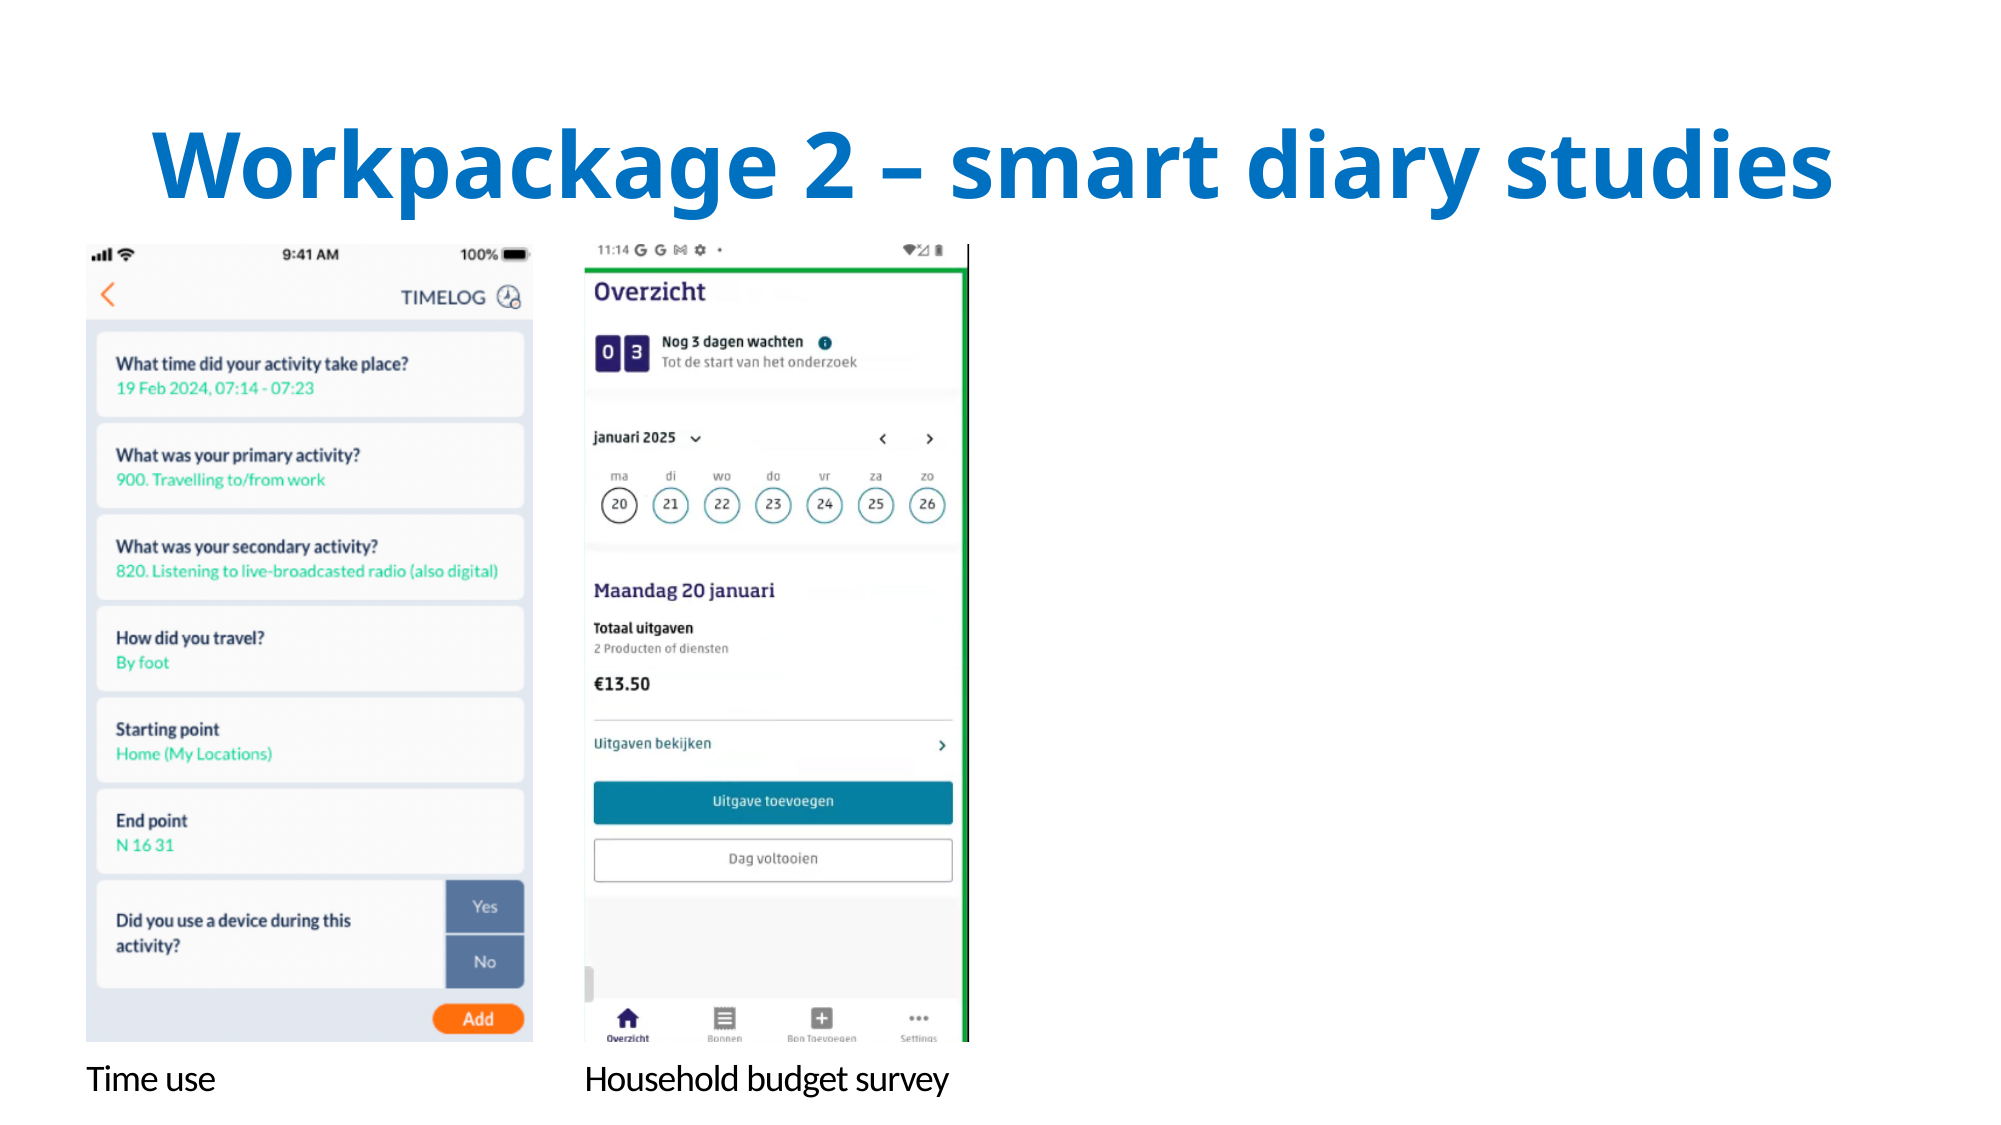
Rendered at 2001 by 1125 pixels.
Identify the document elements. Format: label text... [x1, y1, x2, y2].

picture [86, 244, 533, 1042]
text_box Time use [86, 1042, 525, 1099]
picture [584, 244, 970, 1042]
text_box Household budget survey [584, 1042, 970, 1099]
title Workpackage 2 – smart diary studies [137, 59, 1863, 278]
